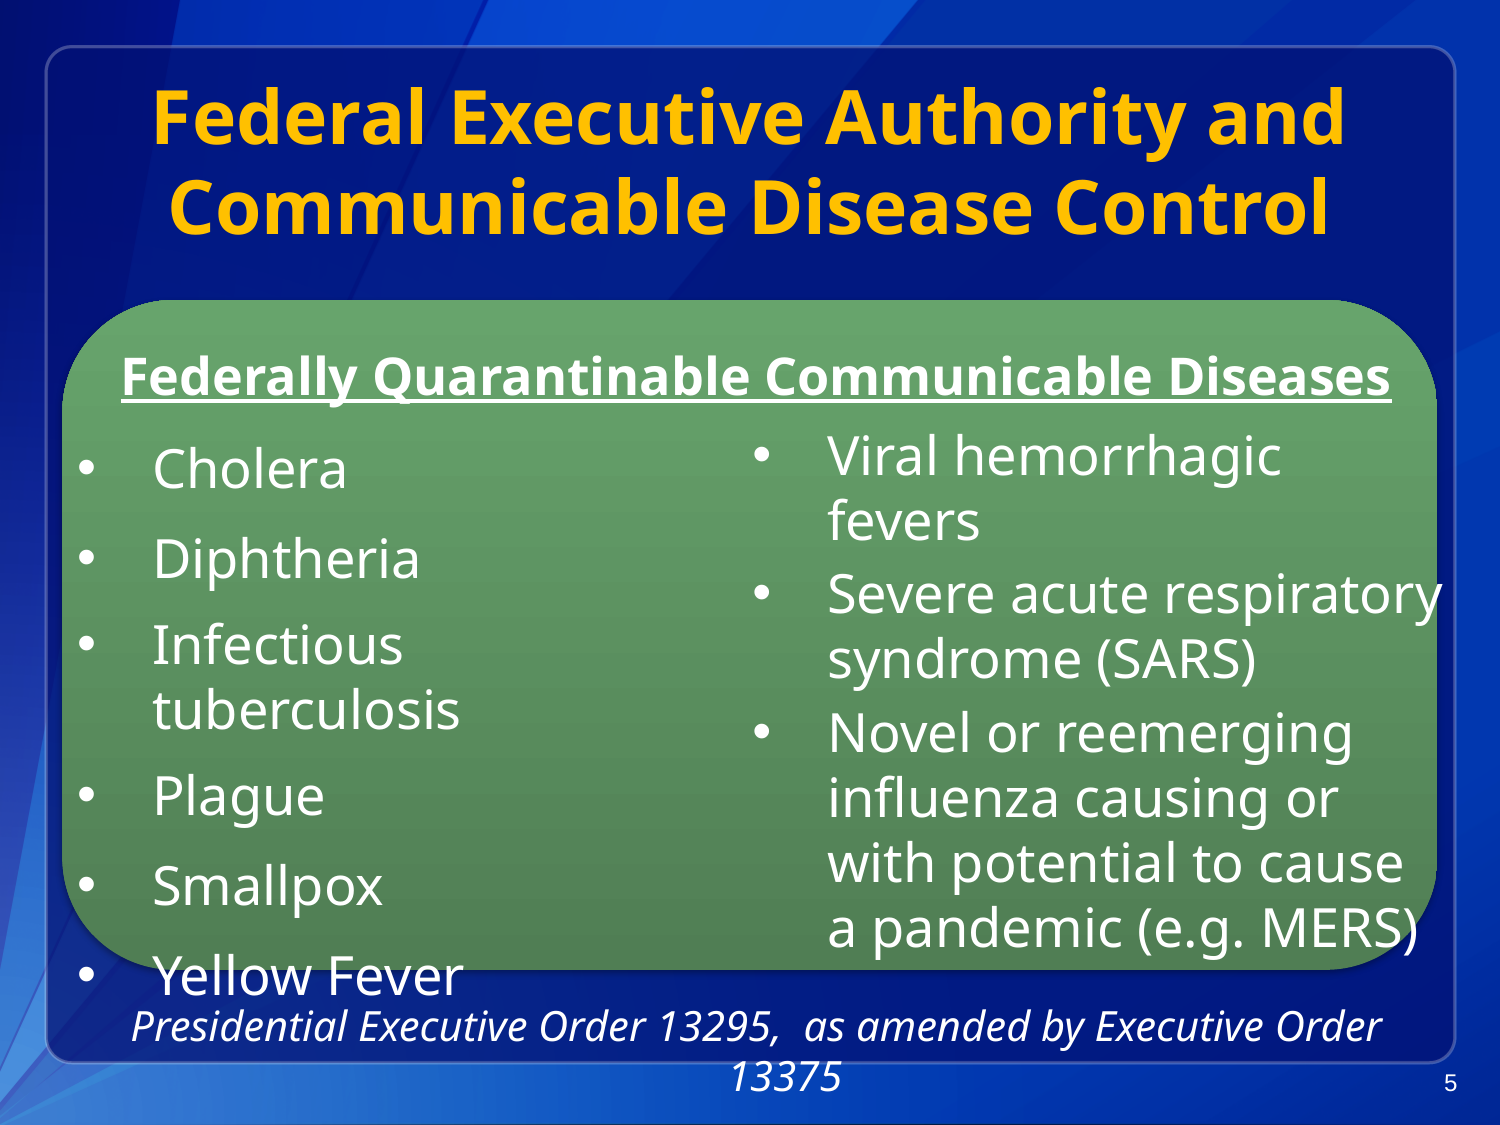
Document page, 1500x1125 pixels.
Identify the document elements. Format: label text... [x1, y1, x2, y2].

picture [0, 0, 1500, 62]
text_box [62, 413, 1438, 970]
text_box 5 [1401, 1042, 1500, 1122]
text_box Viral hemorrhagic fevers Severe acute respiratory syndrome (SARS) Novel or reemerging influenza causing or with potential to cause a pandemic (e.g. MERS) [737, 414, 1464, 963]
picture [0, 250, 1500, 1125]
text_box [92, 299, 1407, 335]
list Presidential Executive Order 13295, as amended by Executive Order 13375 [62, 992, 1451, 1063]
text_box Federally Quarantinable Communicable Diseases [24, 335, 1488, 413]
text_box Cholera Diphtheria Infectious tuberculosis Plague Smallpox Yellow Fever [62, 427, 725, 1038]
title Federal Executive Authority and Communicable Disease Control [0, 62, 1500, 250]
